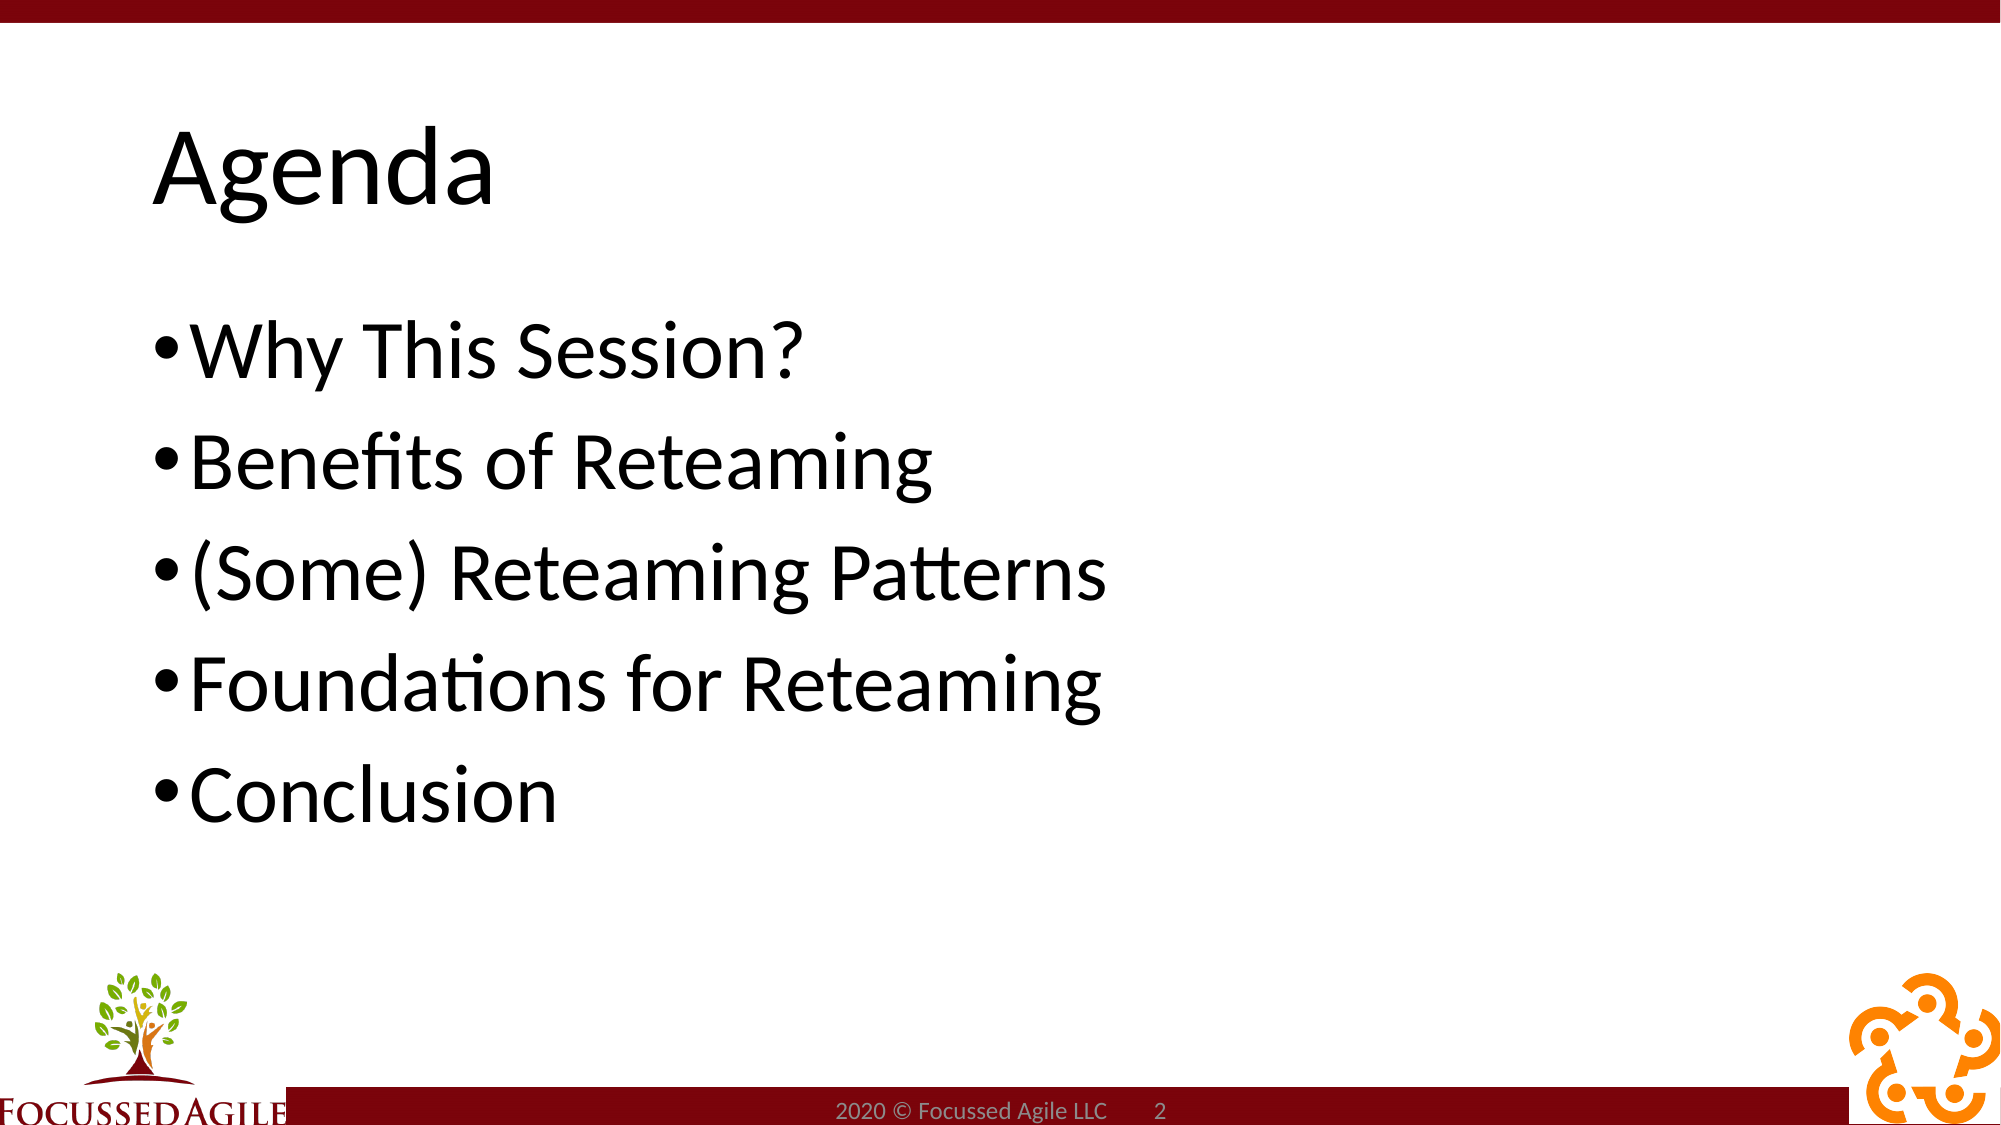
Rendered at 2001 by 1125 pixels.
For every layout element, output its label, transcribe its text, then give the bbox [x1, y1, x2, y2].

picture [0, 973, 663, 1125]
title Agenda [137, 59, 1863, 278]
picture [0, 0, 2001, 23]
list Why This Session? Benefits of Reteaming (Some) Reteaming Patterns Foundations for Reteaming Conclusion [137, 299, 1863, 951]
footer 2020 © Focussed Agile LLC 2 [663, 1079, 1339, 1125]
picture [1339, 973, 2001, 1125]
